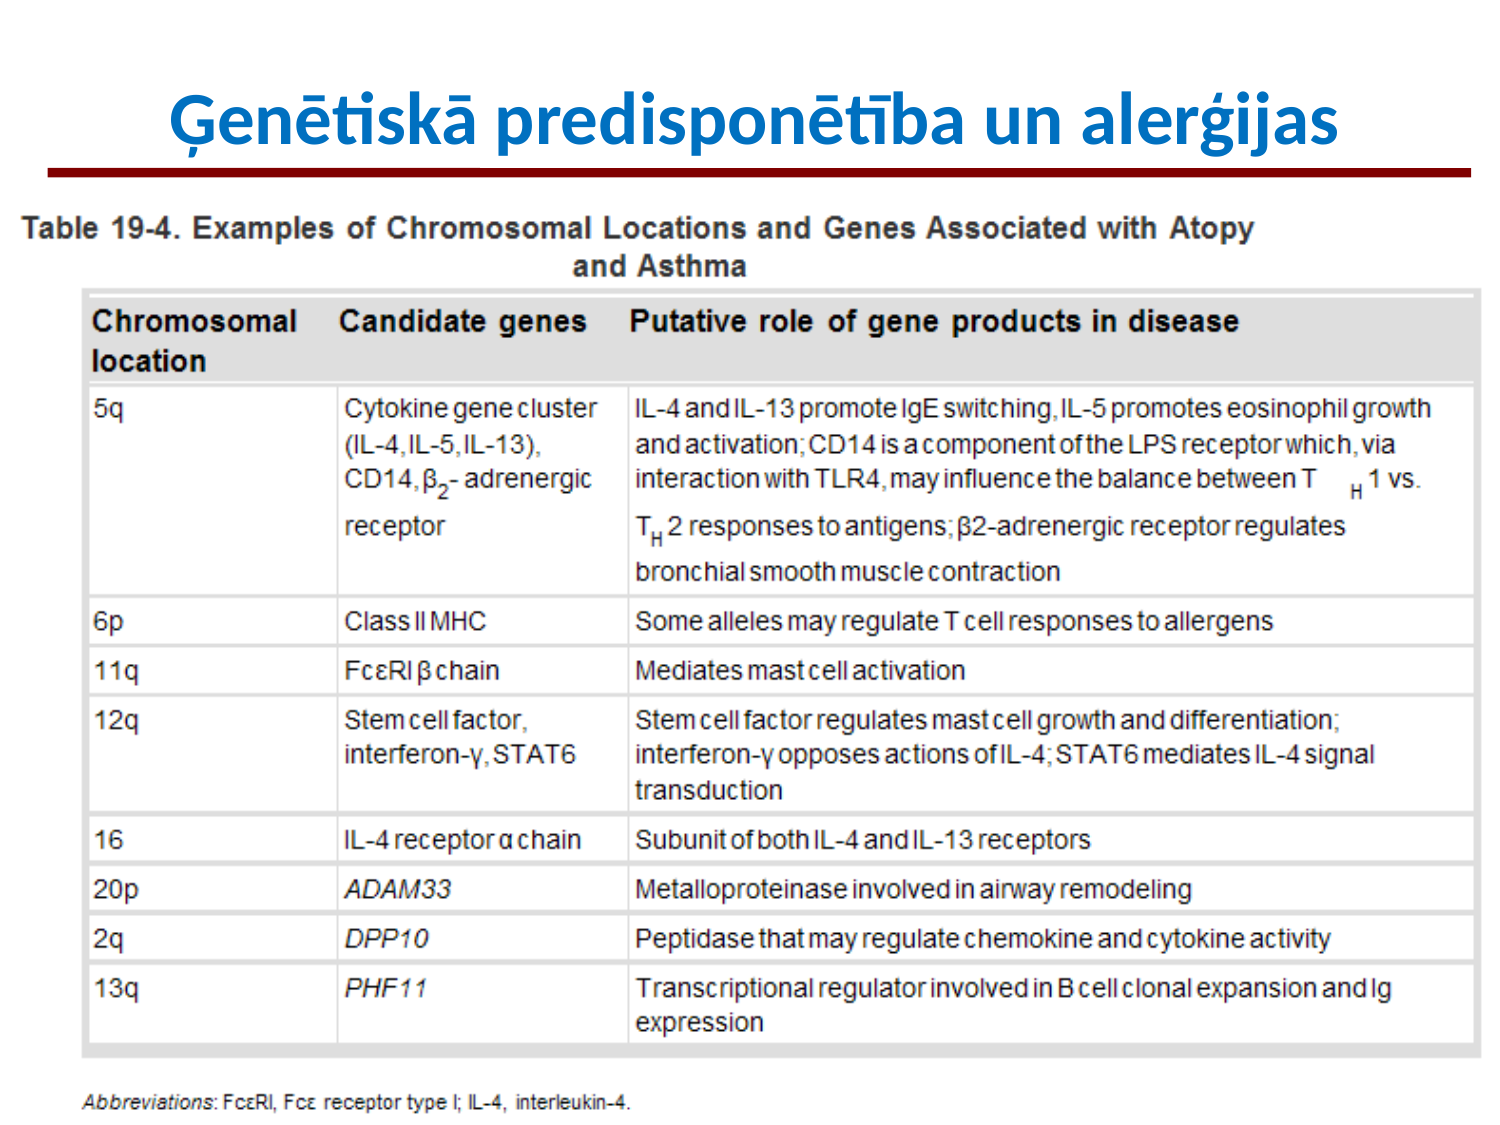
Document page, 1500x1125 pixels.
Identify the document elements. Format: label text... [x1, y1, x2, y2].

text_box Ģenētiskā predisponētība un alerģijas [44, 62, 1466, 168]
picture [10, 184, 1495, 1125]
